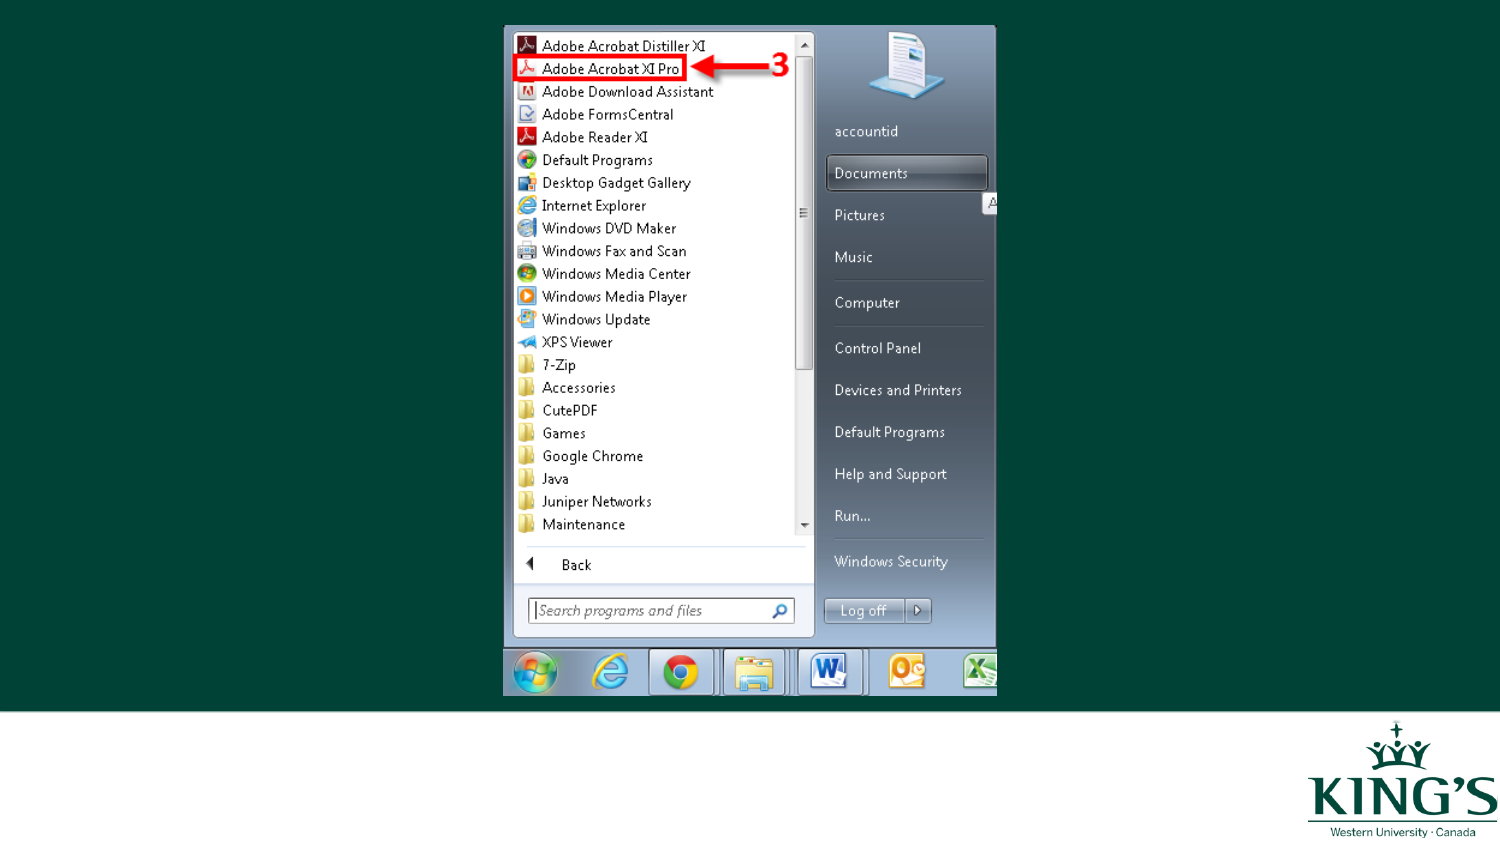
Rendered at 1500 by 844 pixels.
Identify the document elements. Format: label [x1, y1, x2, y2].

picture [0, 711, 1500, 844]
picture [503, 24, 997, 697]
